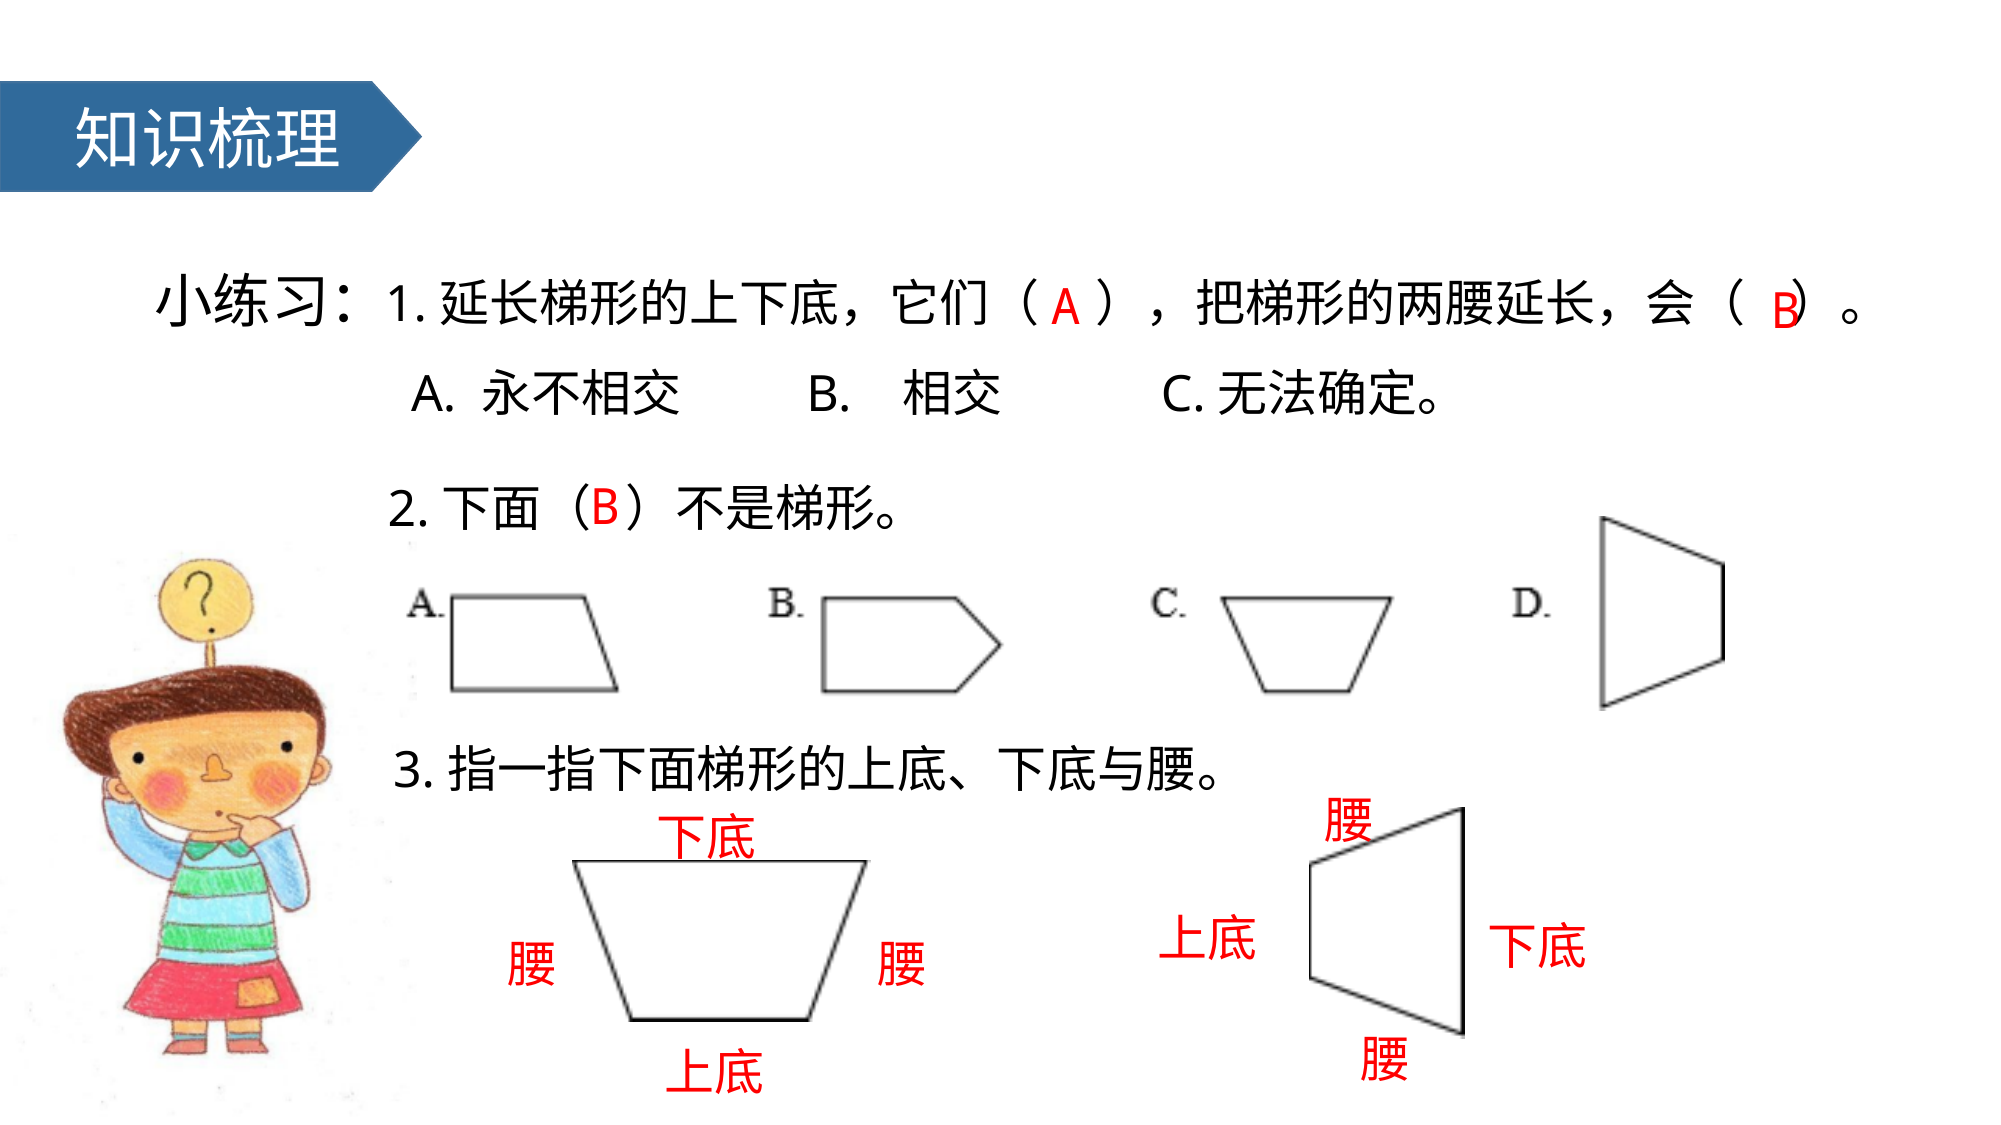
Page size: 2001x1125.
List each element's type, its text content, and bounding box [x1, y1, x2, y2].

text_box A [1035, 236, 1237, 342]
text_box 上底 [649, 1022, 858, 1109]
picture [0, 516, 1725, 1117]
text_box 下底 [642, 768, 850, 860]
picture [572, 860, 871, 1022]
text_box 腰 [1309, 750, 1518, 856]
text_box B [575, 437, 776, 516]
text_box 2.下面（ ）不是梯形。 [372, 439, 575, 534]
text_box B [1755, 241, 1957, 346]
text_box 1.延长梯形的上下底，它们（ ），把梯形的两腰延长，会（ ）。 A. 永不相交 B. 相交 C.无法确定。 [370, 234, 1942, 430]
text_box 腰 [1345, 990, 1554, 1096]
text_box 上底 [1142, 869, 1309, 974]
text_box 下底 [1473, 877, 1681, 983]
text_box 3.指一指下面梯形的上底、下底与腰。 [417, 700, 1949, 805]
text_box 腰 [871, 894, 1070, 1000]
text_box 小练习： [139, 221, 1564, 341]
picture [1309, 807, 1465, 1039]
text_box 腰 [493, 894, 572, 1000]
text_box 知识梳理 [0, 82, 421, 191]
text_box 2.下面（ ）不是梯形。 [776, 439, 1944, 544]
